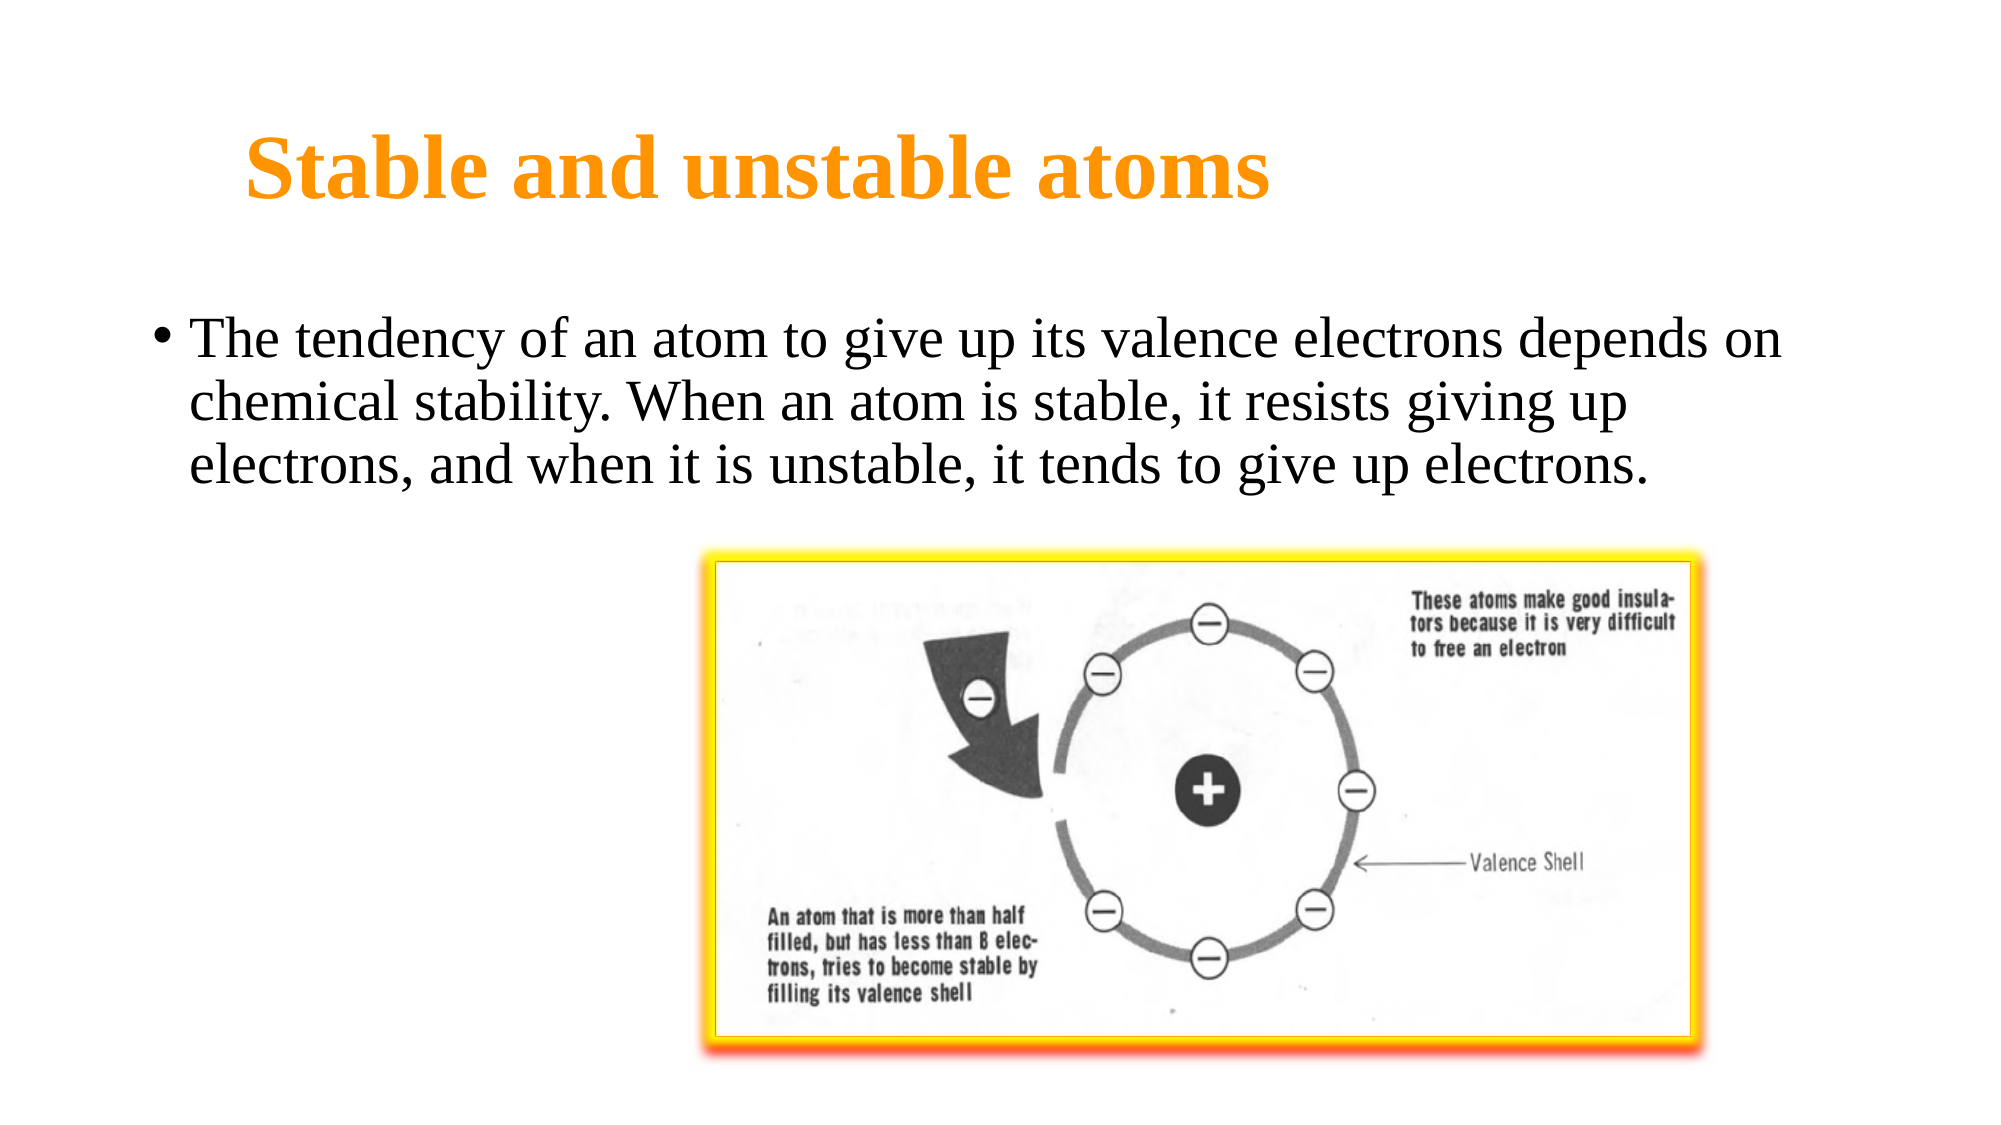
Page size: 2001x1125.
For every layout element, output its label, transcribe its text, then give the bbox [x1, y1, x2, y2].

picture [715, 562, 1690, 1036]
list The tendency of an atom to give up its valence electrons depends on chemical stability. When an atom is stable, it resists giving up electrons, and when it is unstable, it tends to give up electrons. [137, 299, 1863, 1014]
title Stable and unstable atoms [137, 59, 1863, 278]
